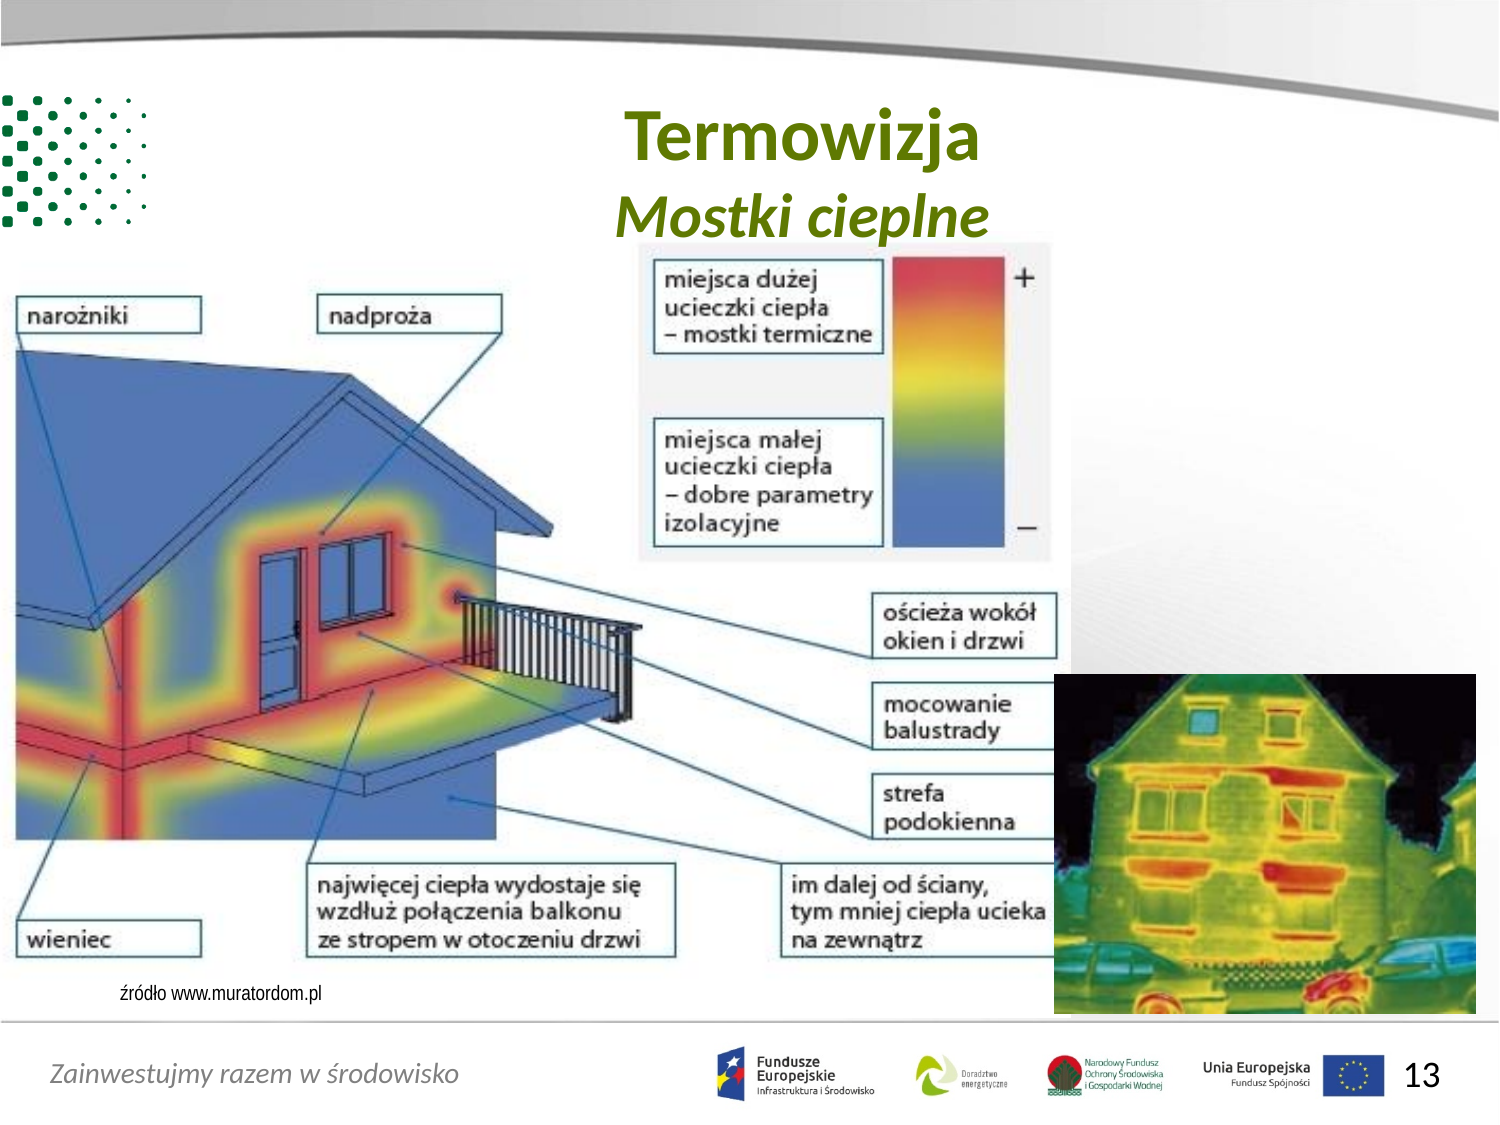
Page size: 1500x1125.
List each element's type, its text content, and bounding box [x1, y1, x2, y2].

picture [0, 0, 1499, 1023]
picture [703, 1032, 1398, 1115]
text_box Termowizja Mostki cieplne [159, 78, 1447, 287]
text_box [1112, 1024, 1425, 1100]
